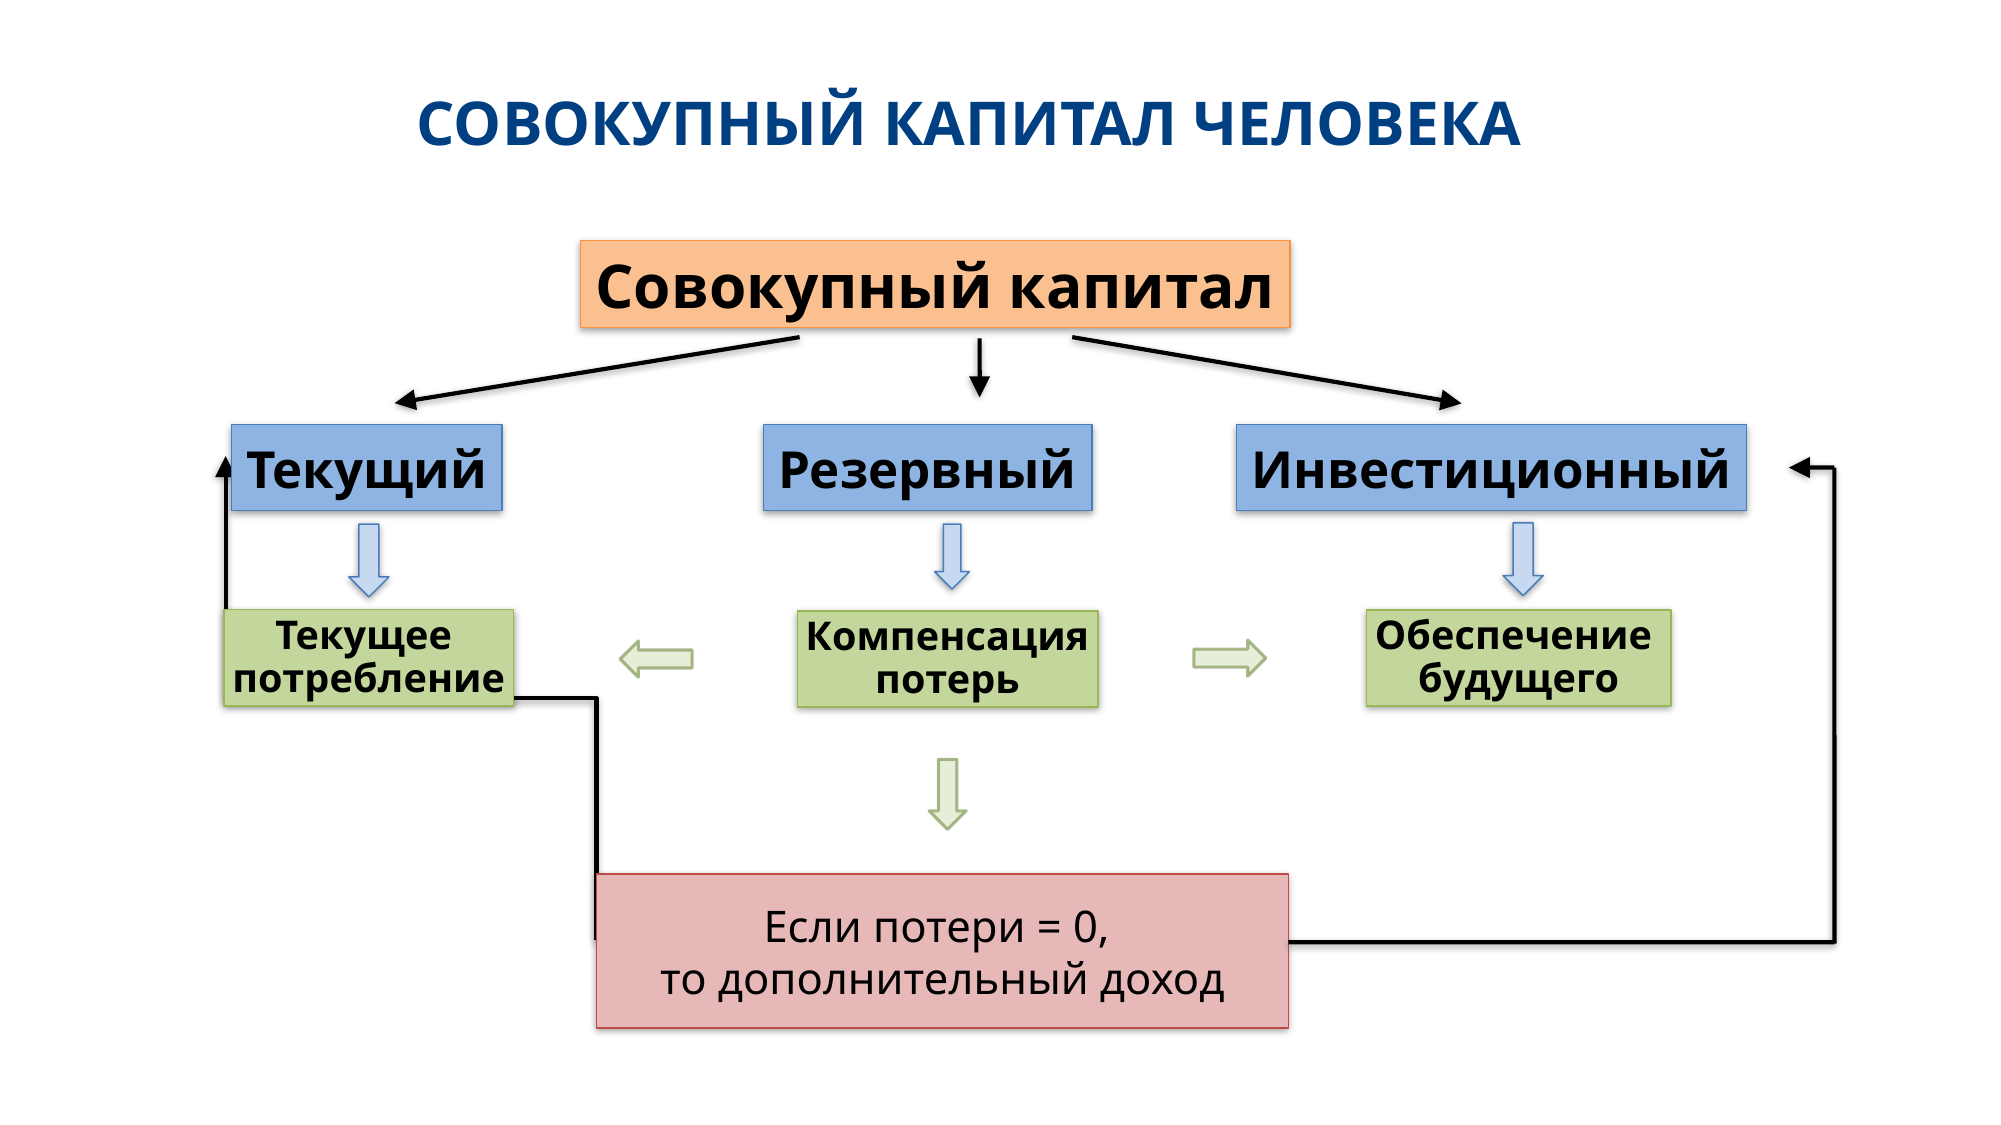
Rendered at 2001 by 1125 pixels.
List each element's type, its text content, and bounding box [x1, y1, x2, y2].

text_box СОВОКУПНЫЙ КАПИТАЛ ЧЕЛОВЕКА [162, 4, 1777, 1125]
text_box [210, 234, 1835, 1029]
